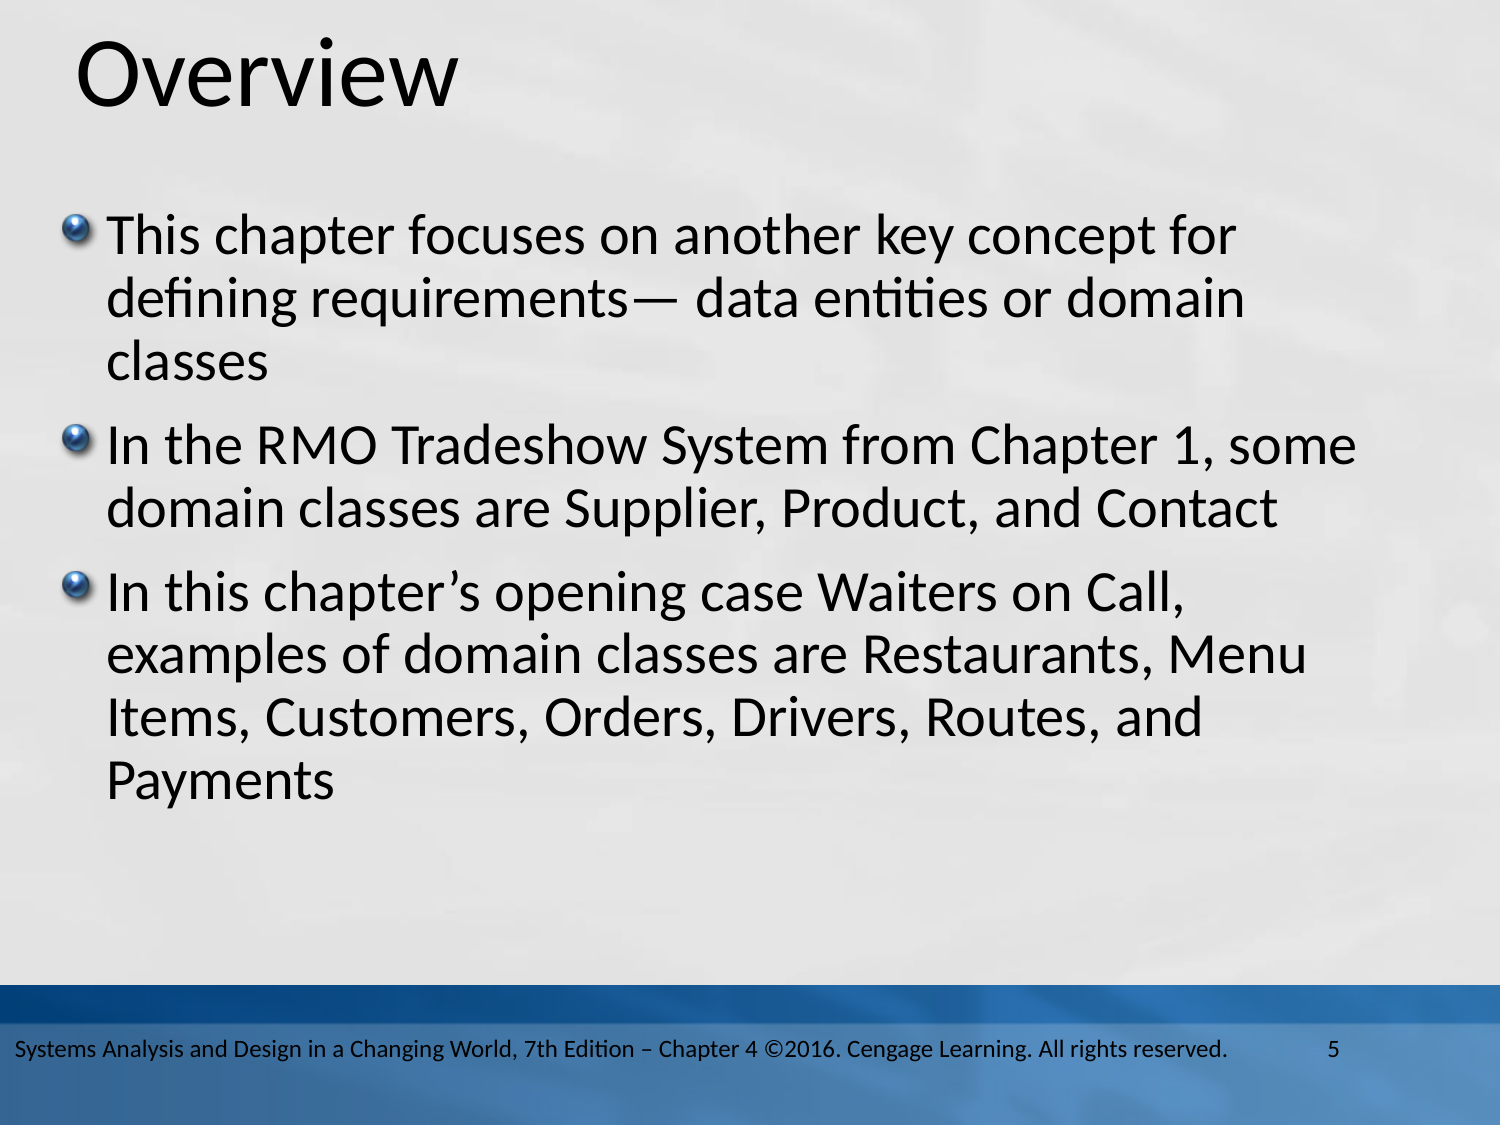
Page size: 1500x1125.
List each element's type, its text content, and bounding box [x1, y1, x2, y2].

list This chapter focuses on another key concept for defining requirements— data entities or domain classes In the R M O Tradeshow System from Chapter 1, some domain classes are Supplier, Product, and Contact In this chapter’s opening case Waiters on Call, examples of domain classes are Restaurants, Menu Items, Customers, Orders, Drivers, Routes, and Payments [58, 204, 1409, 819]
picture [0, 0, 1500, 1125]
footer Systems Analysis and Design in a Changing World, 7th Edition – Chapter 4 ©2016. Cengage Learning. All rights reserved. [0, 1025, 1263, 1075]
slide_number 5 [1312, 1025, 1500, 1100]
title Overview [75, 20, 1313, 130]
